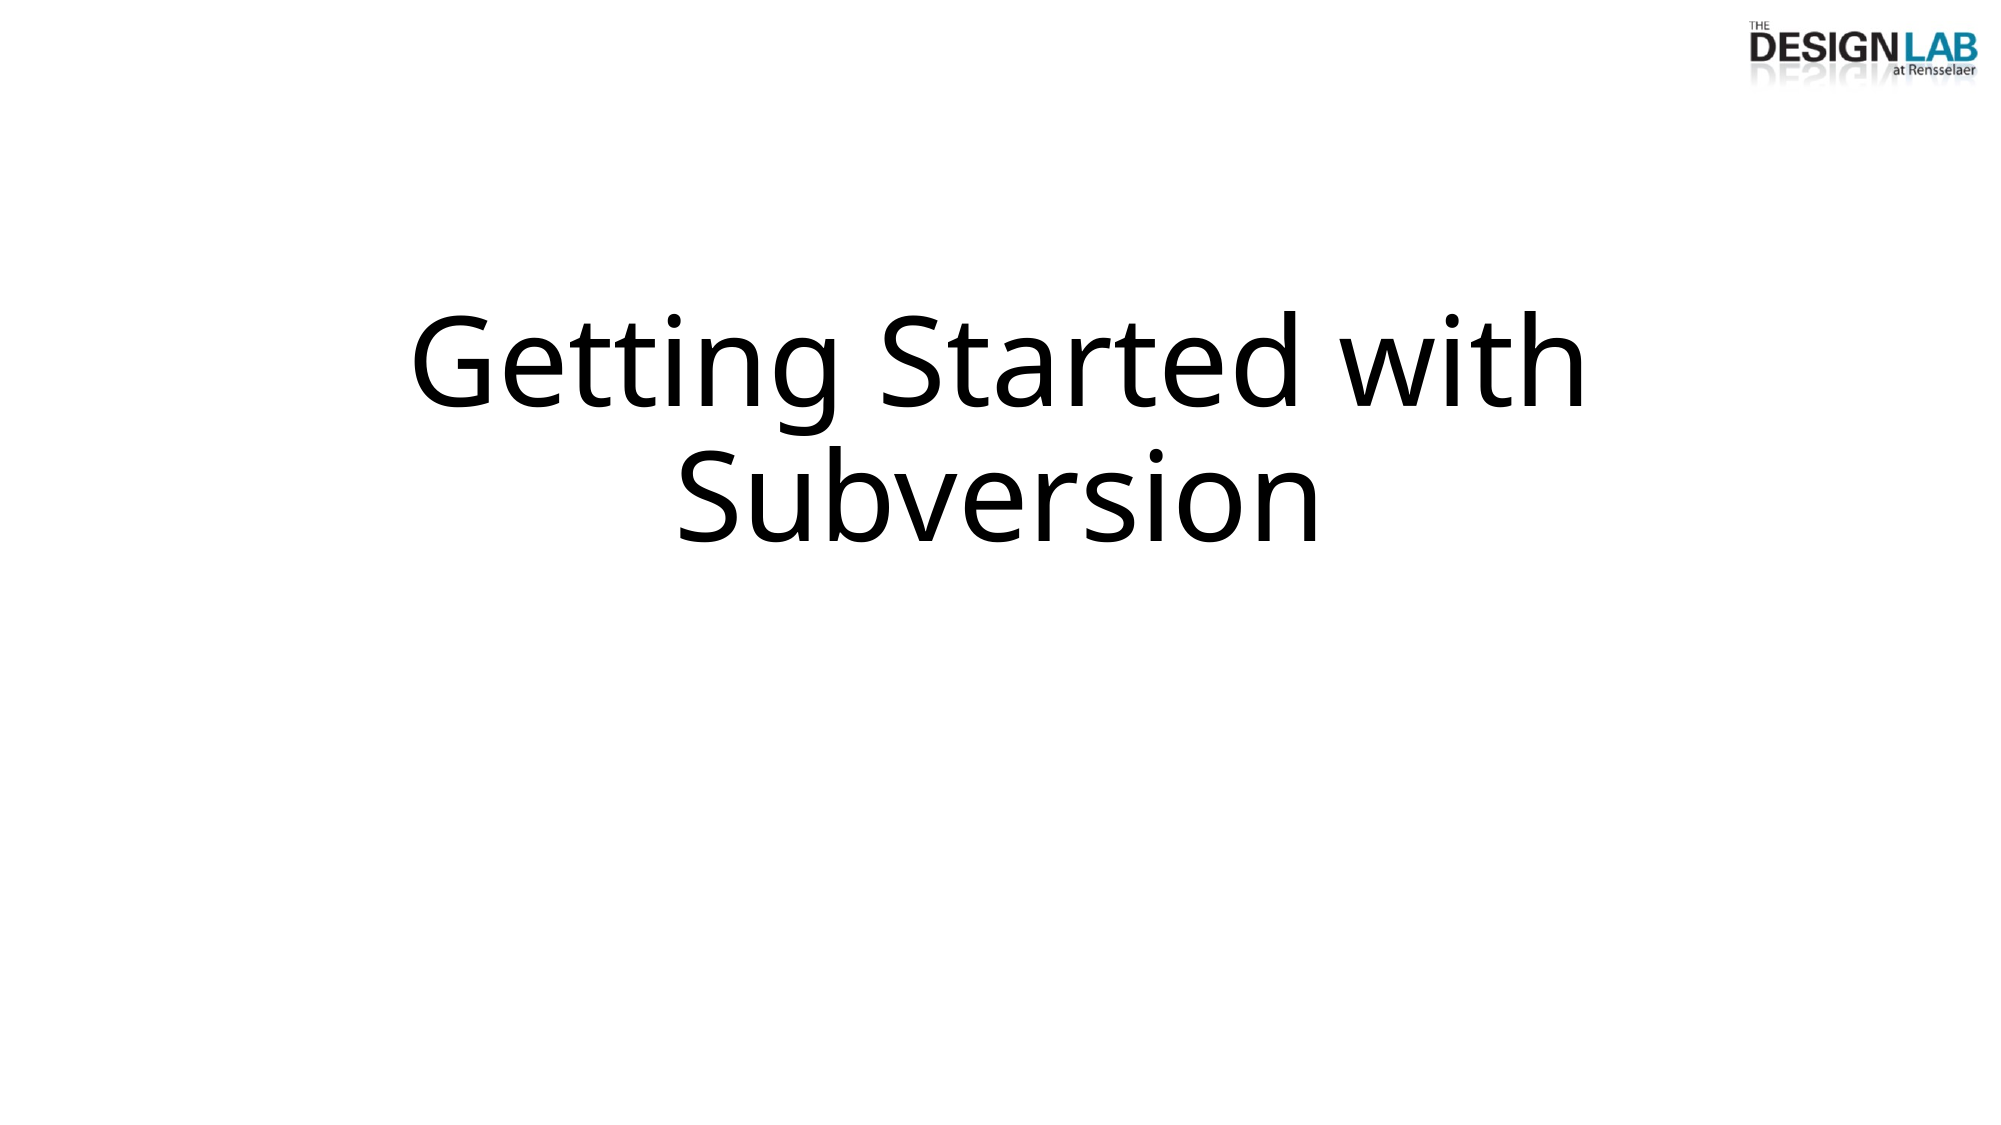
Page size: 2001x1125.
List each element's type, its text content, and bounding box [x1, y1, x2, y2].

picture [1749, 21, 1978, 94]
title Getting Started with Subversion [249, 184, 1750, 576]
